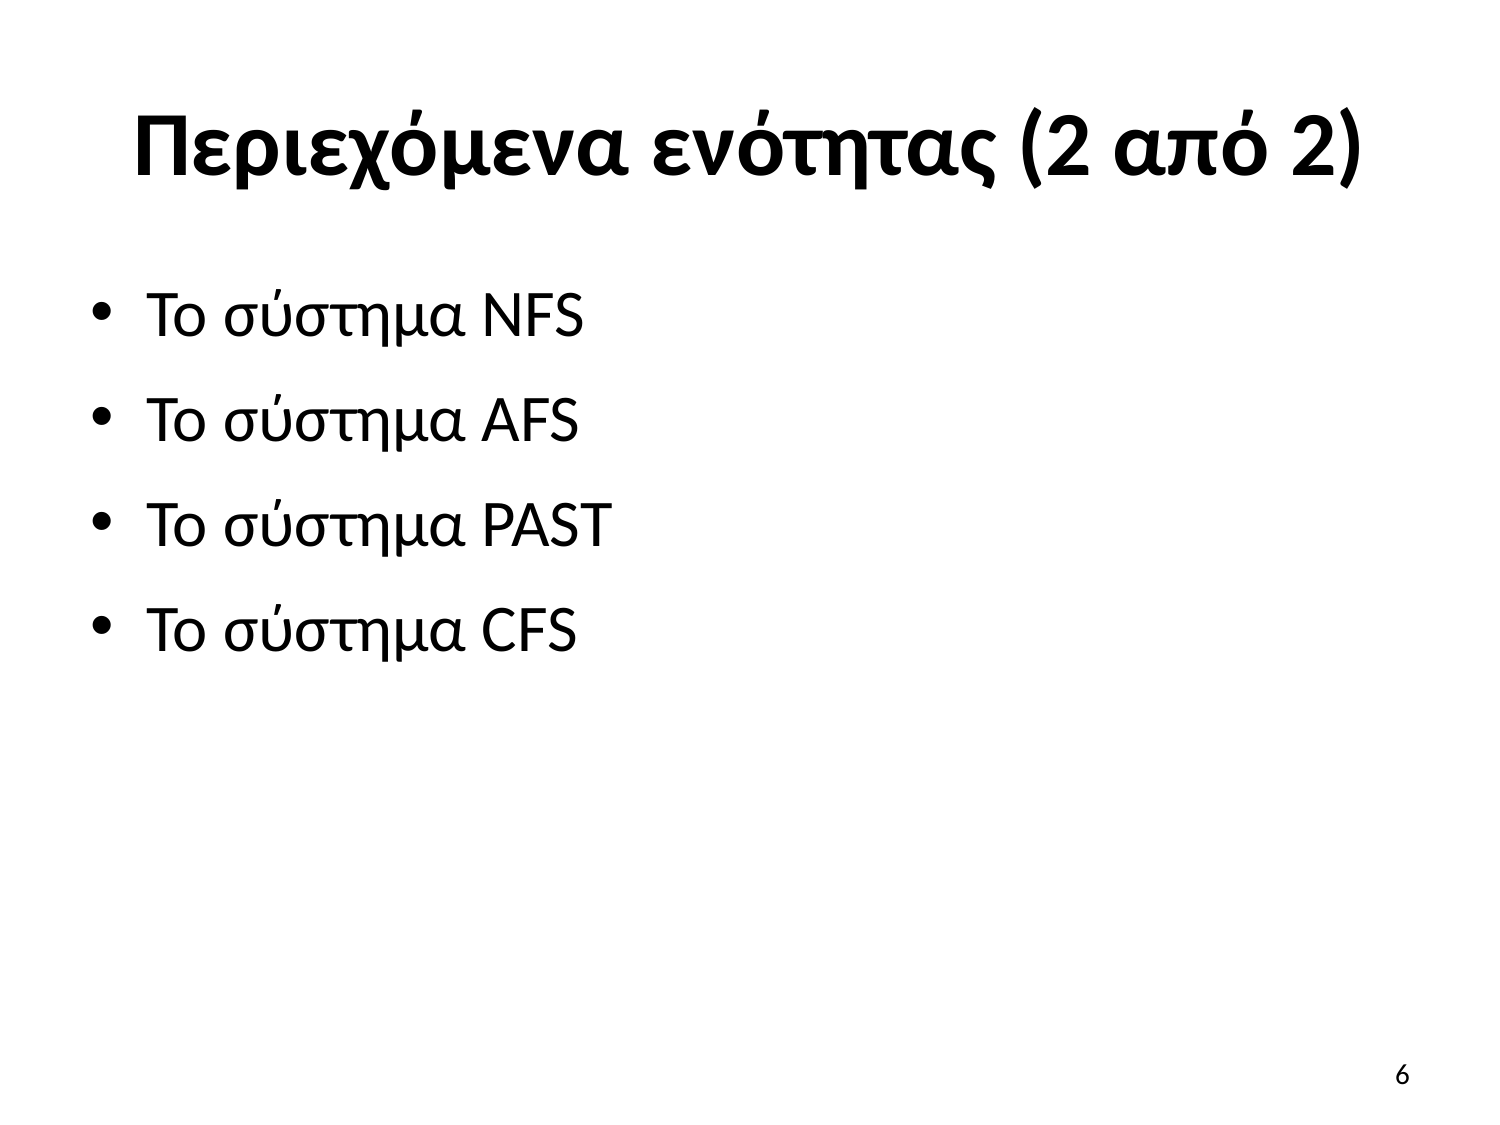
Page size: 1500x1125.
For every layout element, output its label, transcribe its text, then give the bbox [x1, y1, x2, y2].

list Το σύστημα NFS Το σύστημα AFS Το σύστημα PAST Το σύστημα CFS [75, 262, 1425, 1005]
title Περιεχόμενα ενότητας (2 από 2) [75, 45, 1425, 233]
slide_number 6 [1074, 1042, 1425, 1103]
